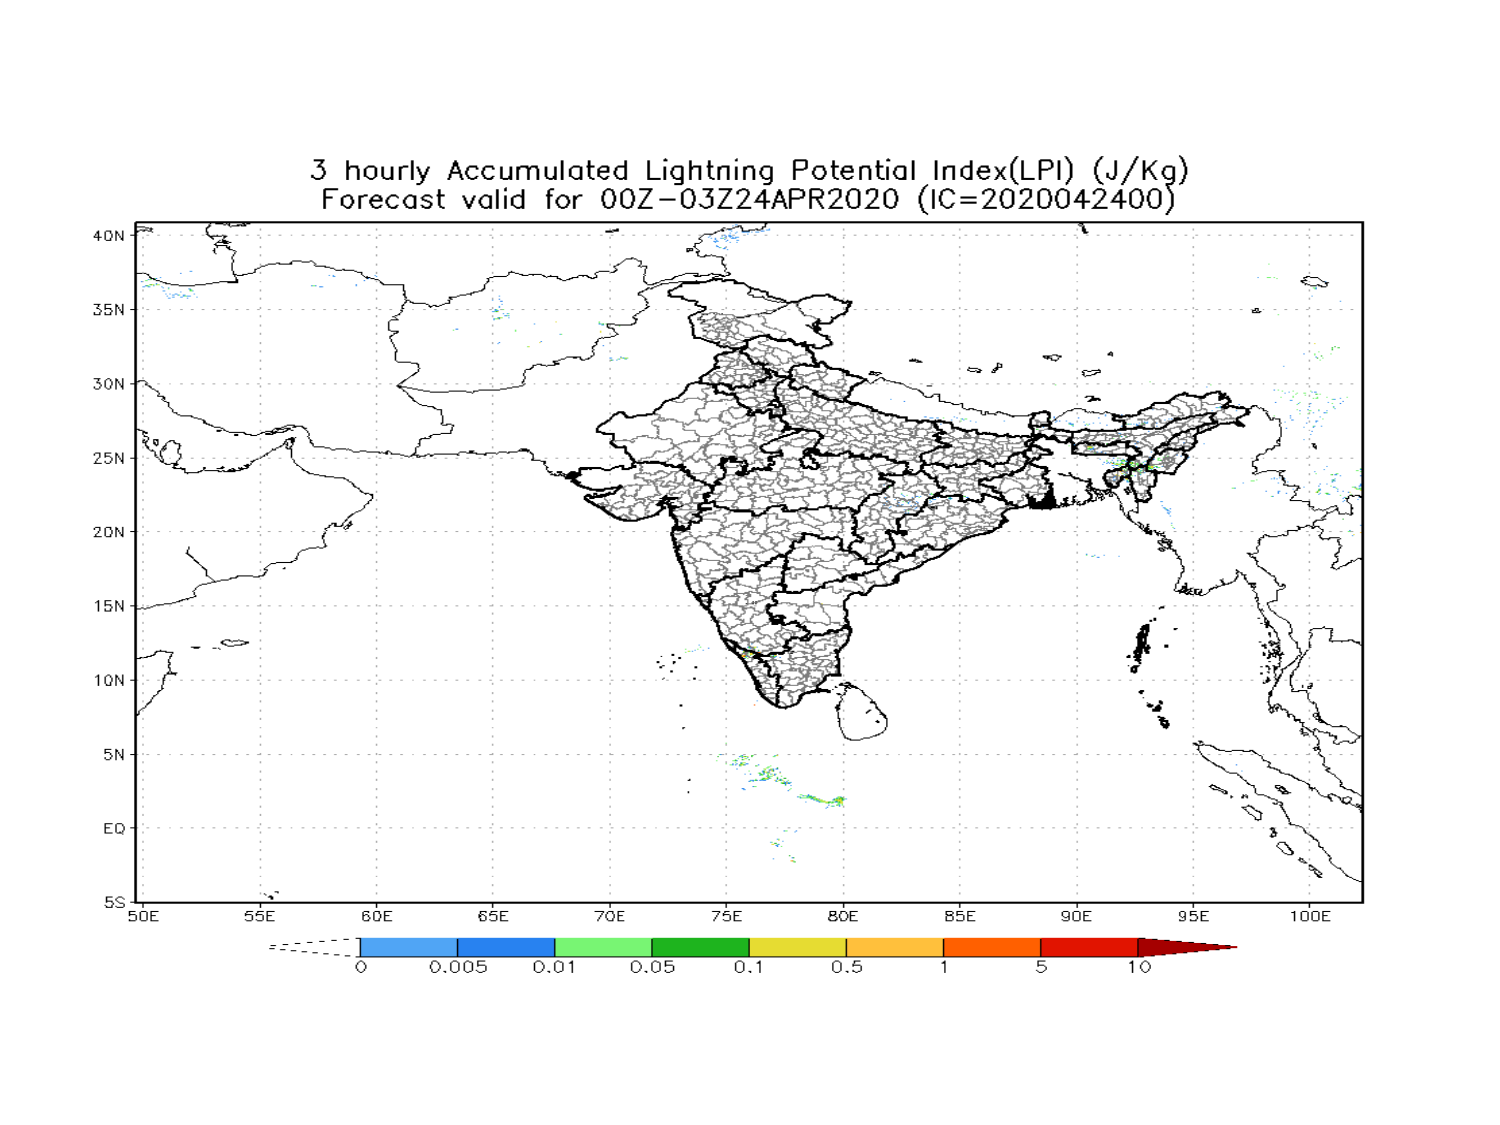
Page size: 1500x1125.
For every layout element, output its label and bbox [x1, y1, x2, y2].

picture [74, 149, 1426, 976]
